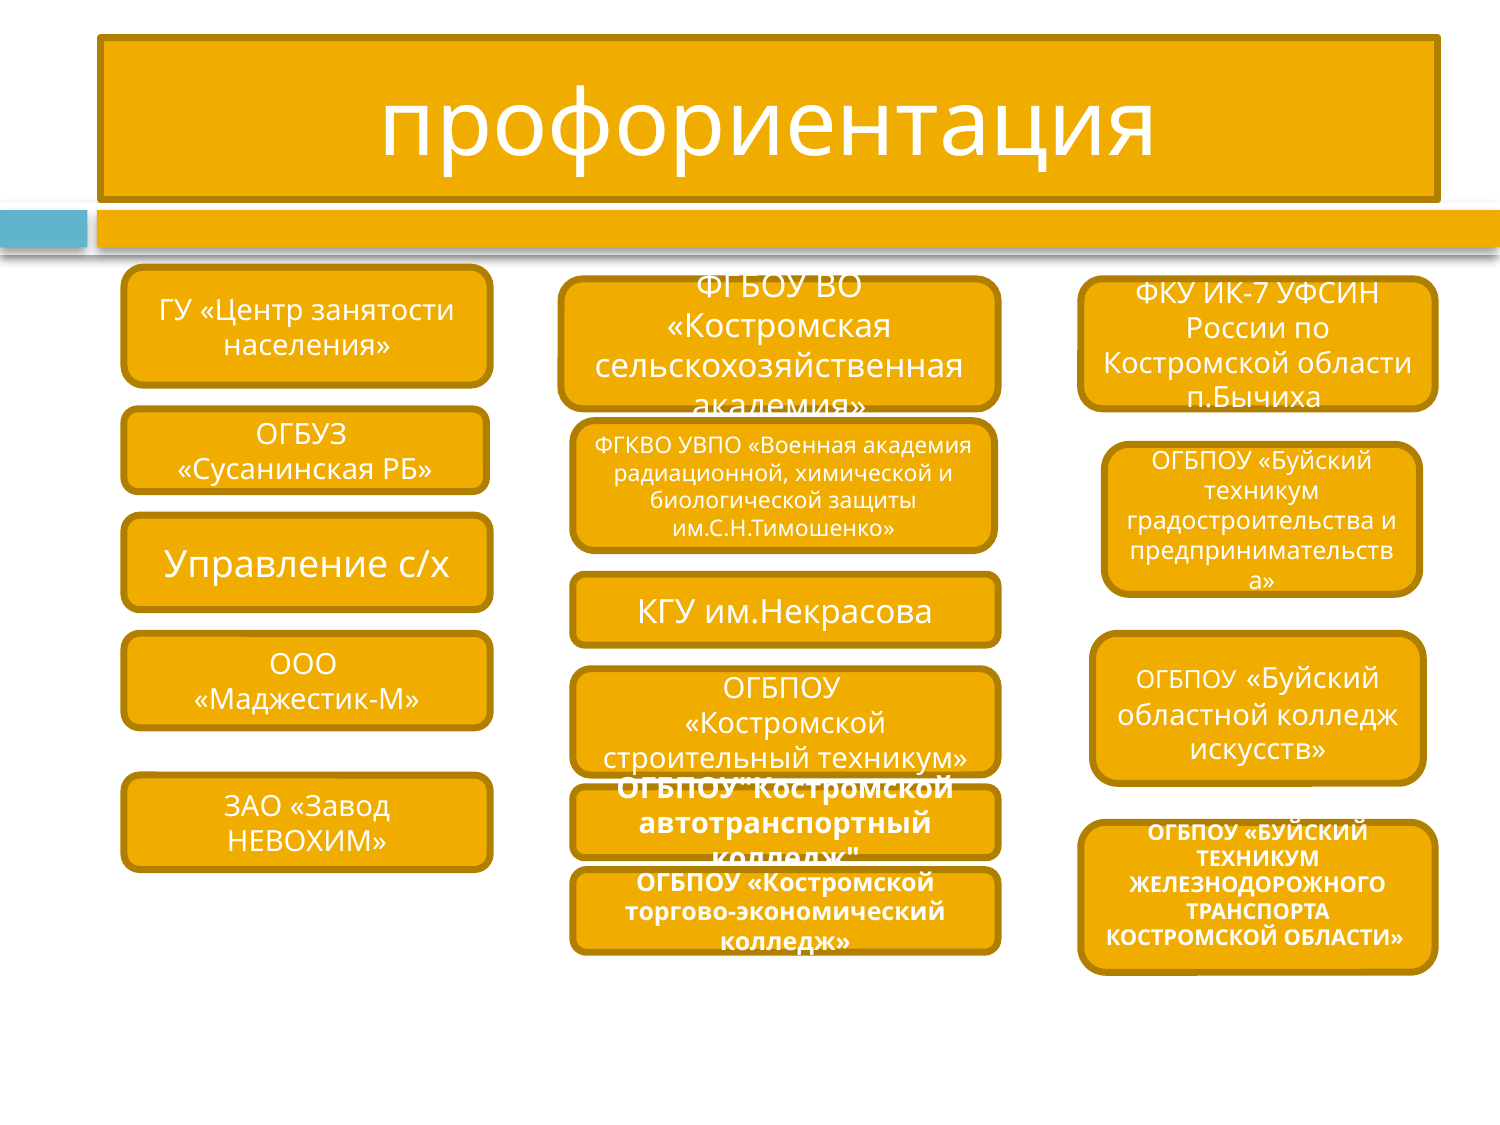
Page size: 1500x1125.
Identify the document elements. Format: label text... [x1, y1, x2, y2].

text_box ООО «Маджестик-М» [120, 629, 494, 732]
text_box ФГБОУ ВО «Костромская сельскохозяйственная академия» [557, 275, 1002, 413]
text_box ОГБПОУ"Костромской автотранспортный колледж" [569, 783, 1002, 862]
text_box ОГБПОУ «Костромской строительный техникум» [569, 665, 1002, 779]
text_box Управление с/х [120, 511, 494, 614]
text_box ОГБПОУ «Костромской торгово-экономический колледж» [569, 866, 1002, 956]
text_box ОГБПОУ «Буйский областной колледж искусств» [1089, 629, 1427, 787]
text_box ОГБПОУ «БУЙСКИЙ ТЕХНИКУМ ЖЕЛЕЗНОДОРОЖНОГО ТРАНСПОРТА КОСТРОМСКОЙ ОБЛАСТИ» [1077, 818, 1439, 976]
text_box ФКУ ИК-7 УФСИН России по Костромской области п.Бычиха [1077, 275, 1439, 413]
text_box ФГКВО УВПО «Военная академия радиационной, химической и биологической защиты им.С.Н.Тимошенко» [569, 417, 999, 555]
text_box ГУ «Центр занятости населения» [120, 263, 494, 389]
text_box ОГБУЗ «Сусанинская РБ» [120, 405, 490, 496]
text_box КГУ им.Некрасова [569, 570, 1002, 649]
text_box ЗАО «Завод НЕВОХИМ» [120, 771, 494, 874]
text_box ОГБПОУ «Буйский техникум градостроительства и предпринимательства» [1100, 440, 1424, 598]
title профориентация [97, 34, 1441, 203]
